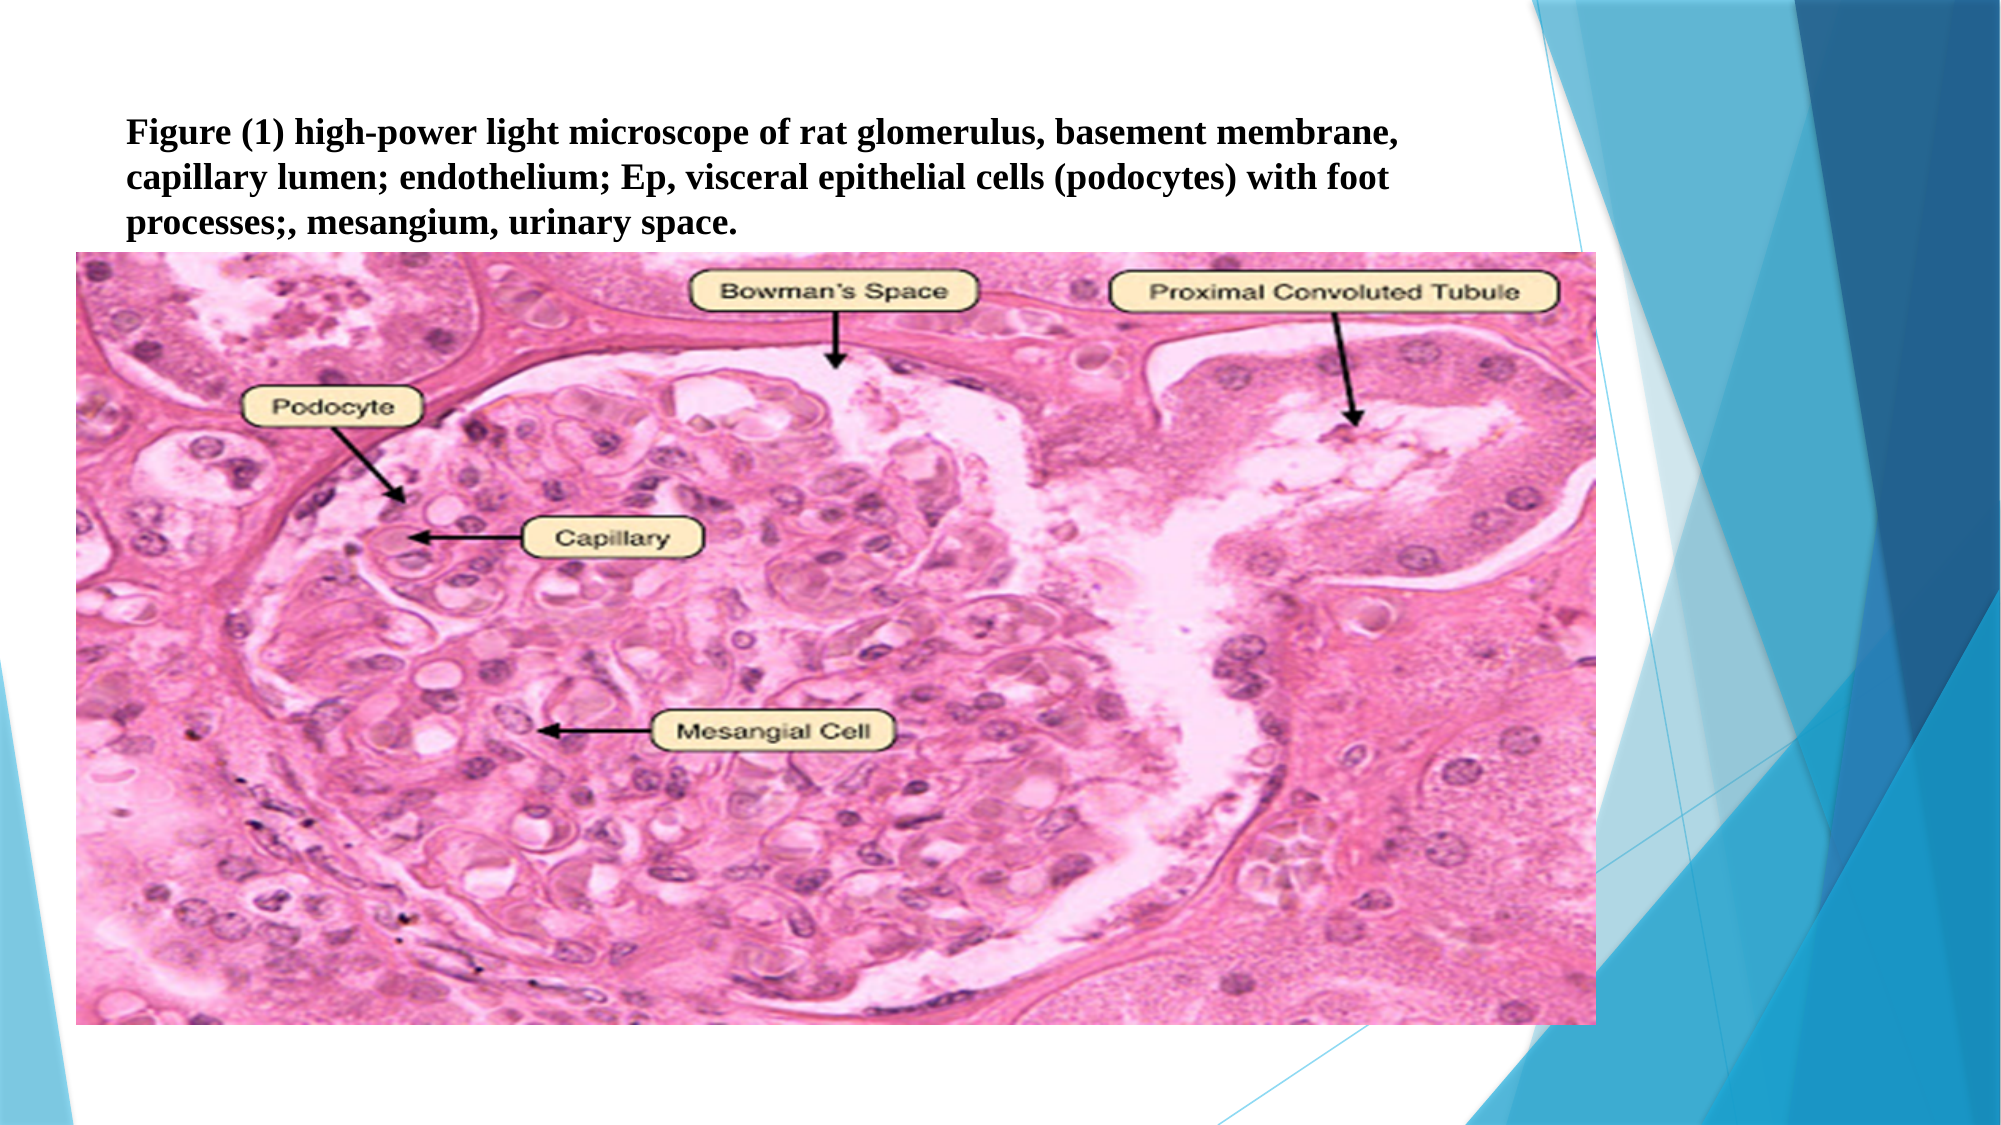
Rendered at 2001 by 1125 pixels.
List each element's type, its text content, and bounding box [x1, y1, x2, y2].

title Figure (1) high-power light microscope of rat glomerulus, basement membrane, capillary lumen; endothelium; Ep, visceral epithelial cells (podocytes) with foot processes;, mesangium, urinary space. [111, 99, 1522, 250]
picture [76, 251, 1597, 1026]
